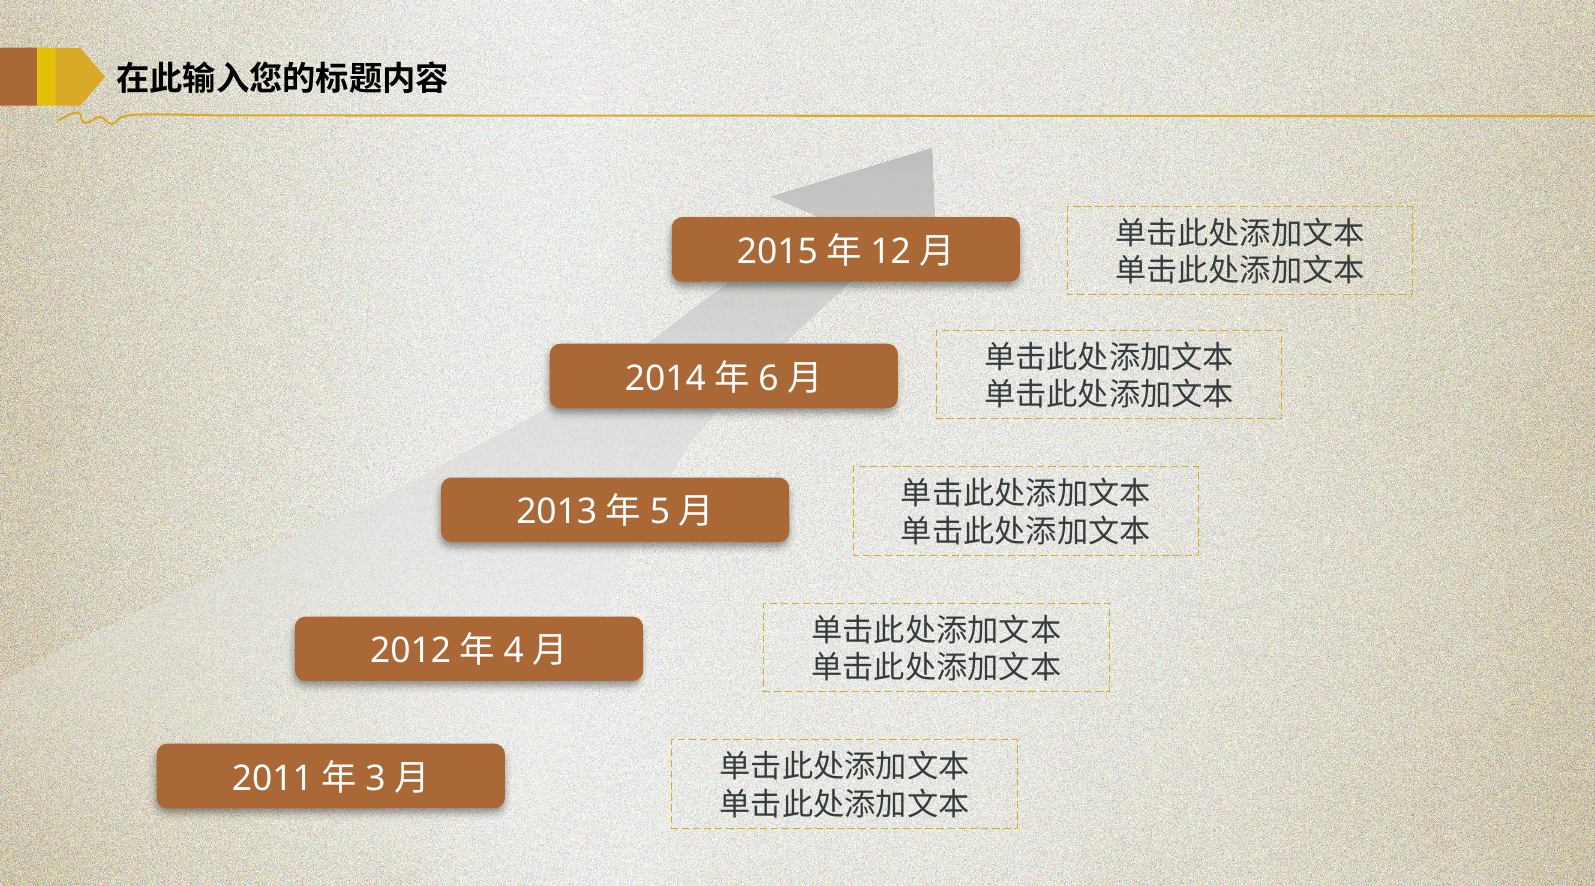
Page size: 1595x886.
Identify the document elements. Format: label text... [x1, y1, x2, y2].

text_box [0, 409, 708, 886]
text_box [649, 295, 836, 341]
picture [0, 0, 1595, 886]
text_box 单击此处添加文本 单击此处添加文本 [1067, 206, 1413, 295]
text_box 在此输入您的标题内容 [109, 51, 646, 103]
text_box 2012年4月 [292, 614, 646, 684]
text_box 2013年5月 [438, 475, 792, 545]
text_box 单击此处添加文本 单击此处添加文本 [853, 466, 1199, 556]
text_box 单击此处添加文本 单击此处添加文本 [936, 330, 1282, 419]
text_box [0, 47, 106, 106]
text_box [57, 112, 1595, 125]
text_box 单击此处添加文本 单击此处添加文本 [763, 603, 1110, 692]
text_box 2014年6月 [547, 341, 900, 411]
text_box 单击此处添加文本 单击此处添加文本 [671, 739, 1018, 829]
text_box 2015年12月 [669, 215, 1023, 284]
text_box 2011年3月 [154, 741, 508, 811]
text_box [768, 147, 934, 215]
